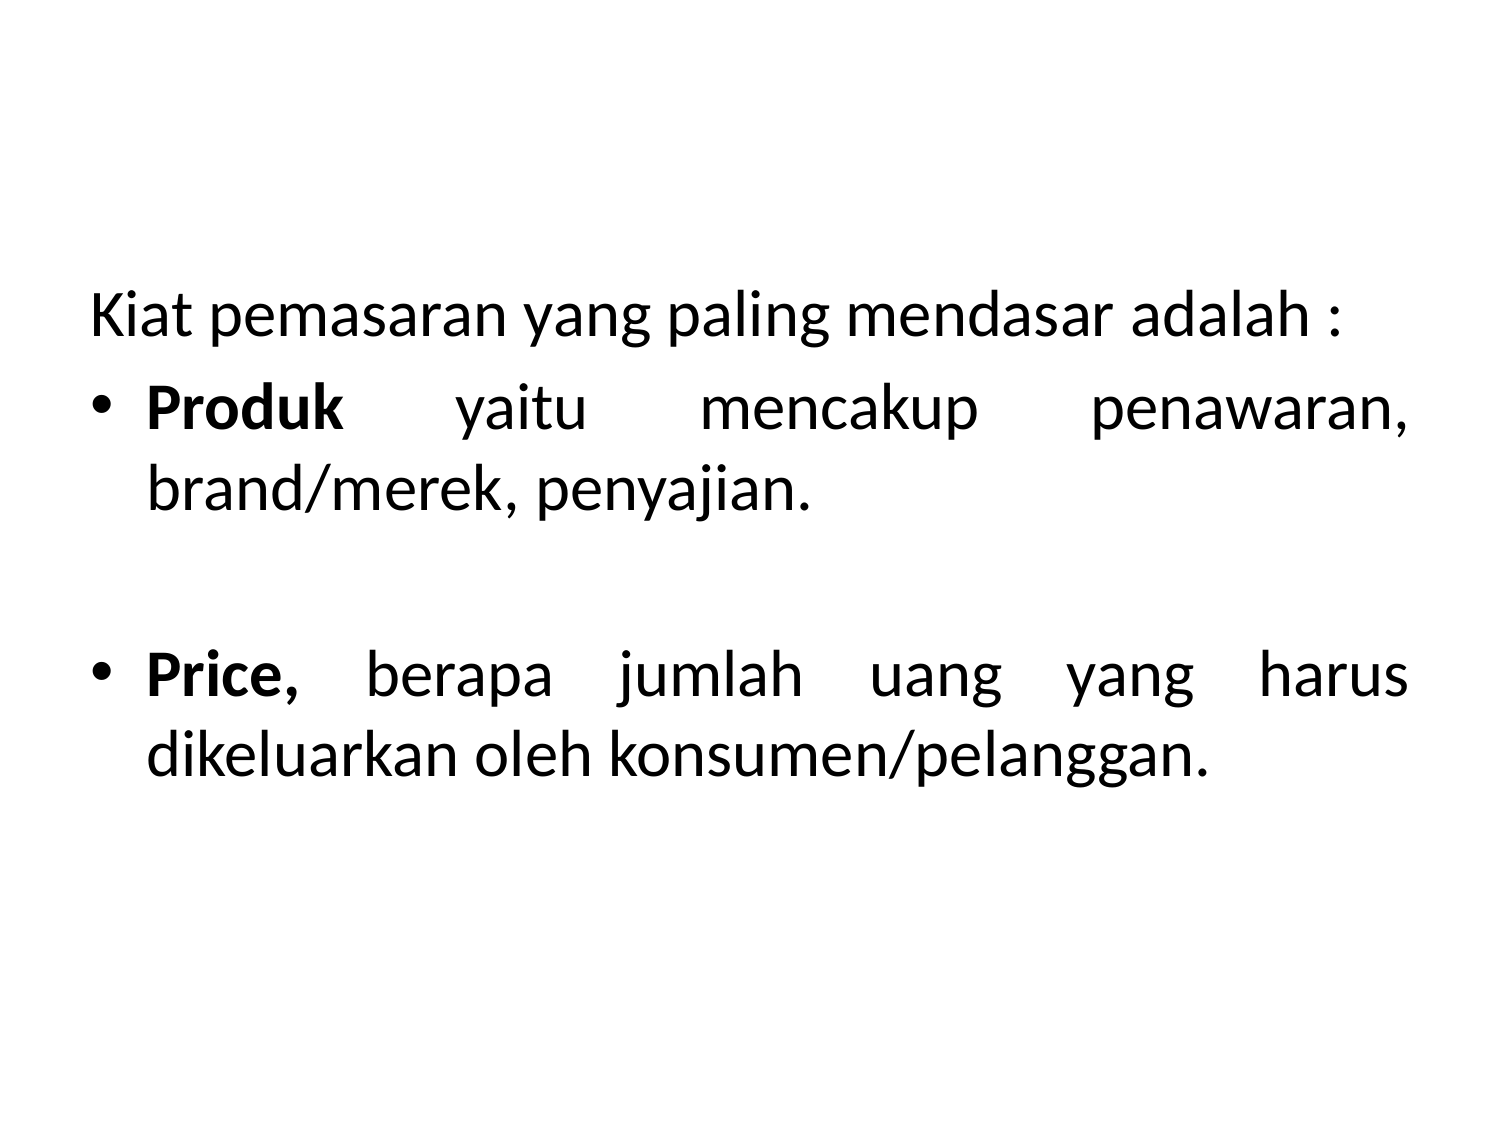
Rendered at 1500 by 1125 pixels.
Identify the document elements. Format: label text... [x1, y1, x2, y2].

list Kiat pemasaran yang paling mendasar adalah : Produk yaitu mencakup penawaran, brand/merek, penyajian. Price, berapa jumlah uang yang harus dikeluarkan oleh konsumen/pelanggan. [75, 262, 1425, 1005]
